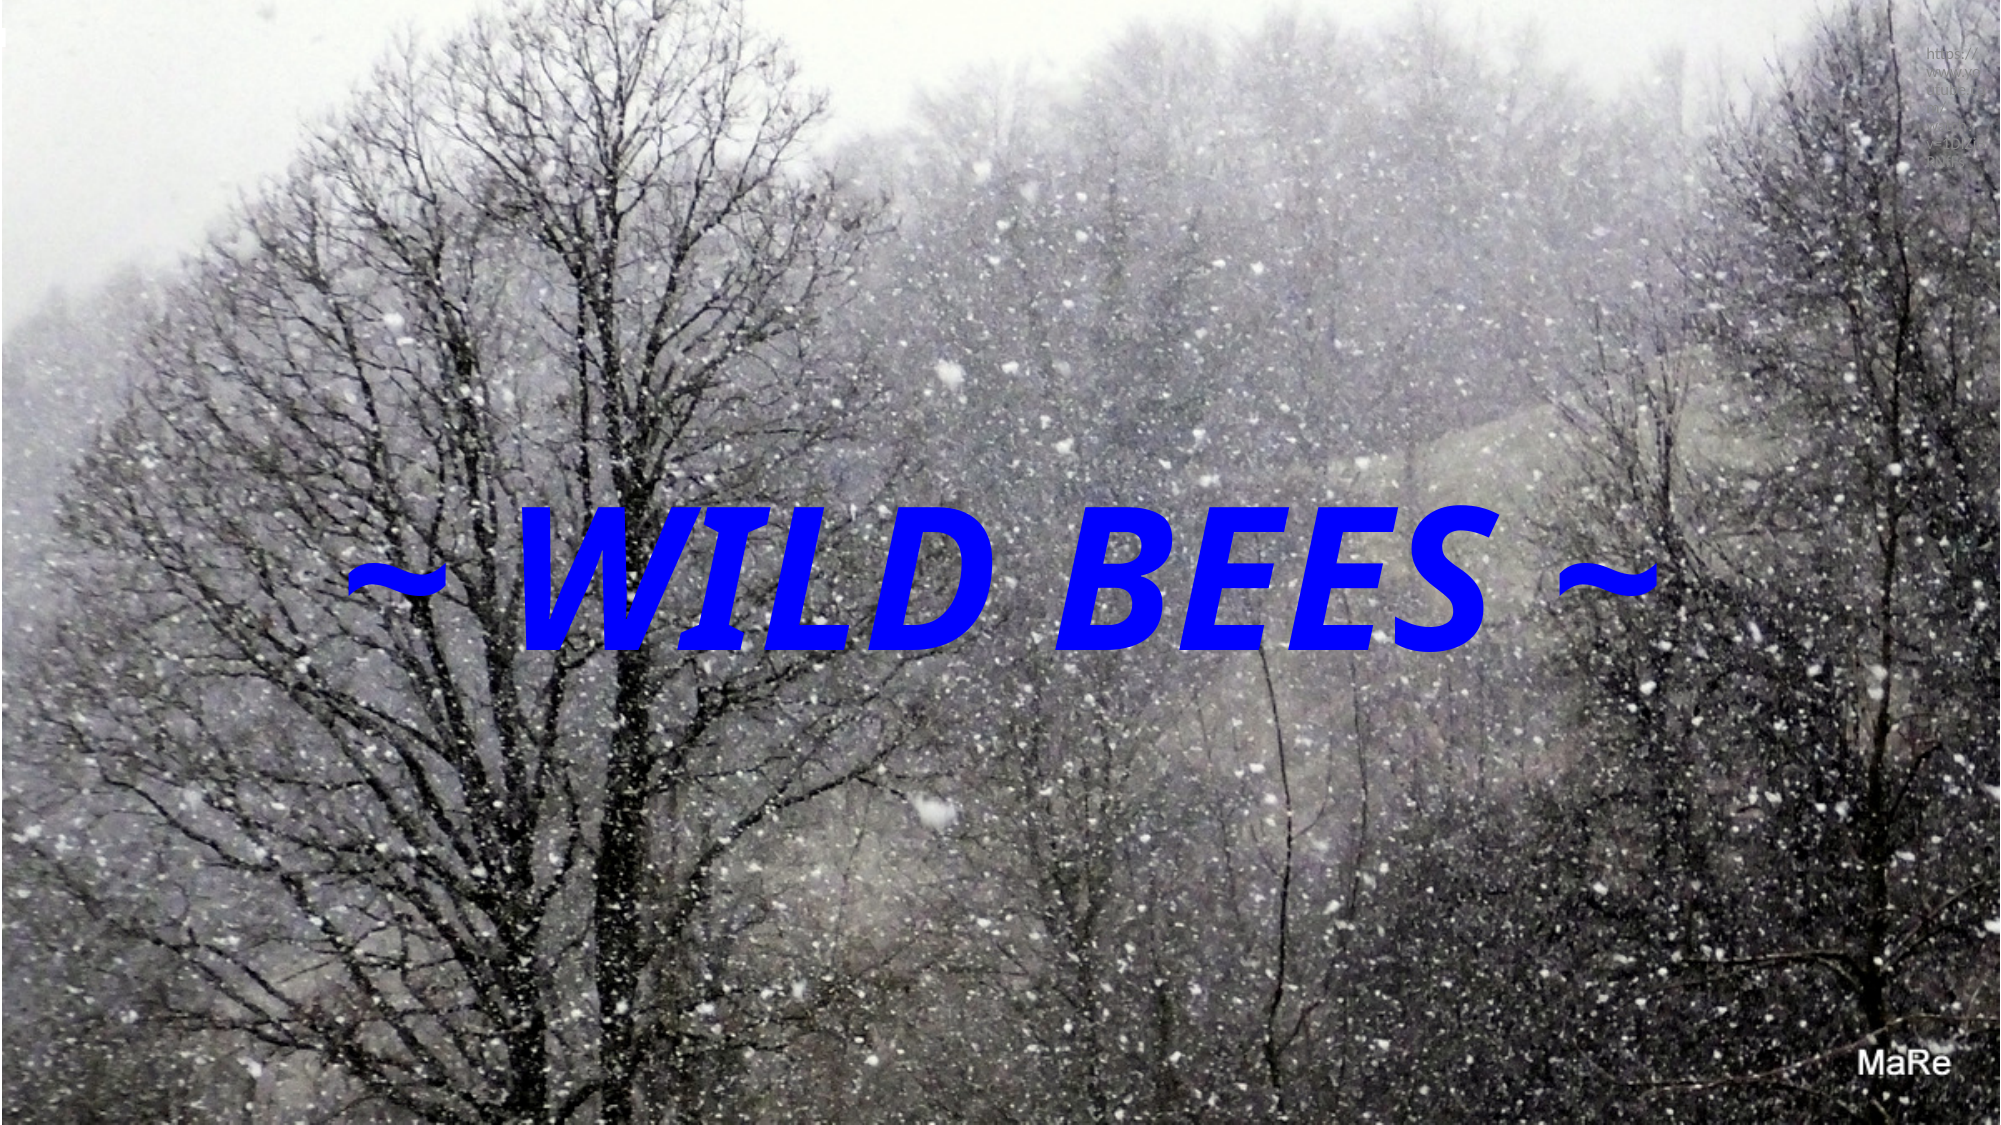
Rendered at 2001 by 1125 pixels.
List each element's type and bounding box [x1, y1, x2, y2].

list [2, 0, 2000, 1125]
